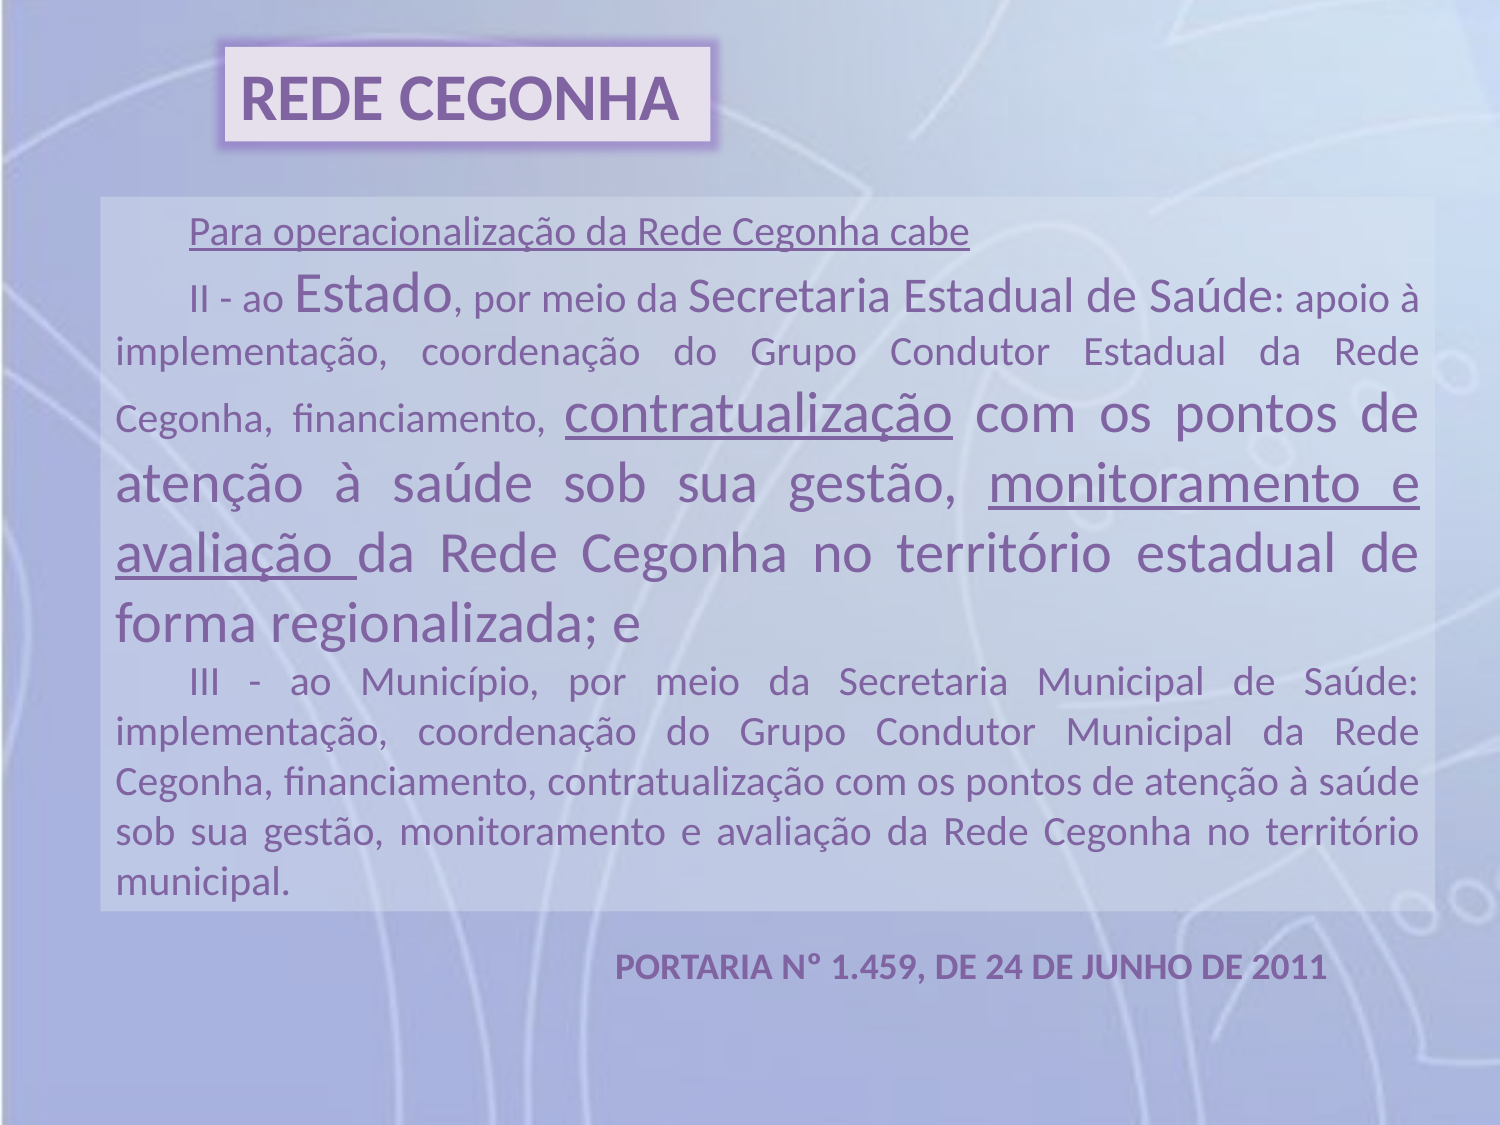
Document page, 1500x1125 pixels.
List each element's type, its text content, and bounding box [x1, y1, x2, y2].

text_box Para operacionalização da Rede Cegonha cabe II - ao Estado, por meio da Secretaria Estadual de Saúde: apoio à implementação, coordenação do Grupo Condutor Estadual da Rede Cegonha, financiamento, contratualização com os pontos de atenção à saúde sob sua gestão, monitoramento e avaliação da Rede Cegonha no território estadual de forma regionalizada; e III - ao Município, por meio da Secretaria Municipal de Saúde: implementação, coordenação do Grupo Condutor Municipal da Rede Cegonha, financiamento, contratualização com os pontos de atenção à saúde sob sua gestão, monitoramento e avaliação da Rede Cegonha no território municipal. [100, 196, 1436, 912]
text_box REDE CEGONHA [225, 46, 711, 142]
text_box PORTARIA Nº 1.459, DE 24 DE JUNHO DE 2011 [600, 934, 1344, 995]
